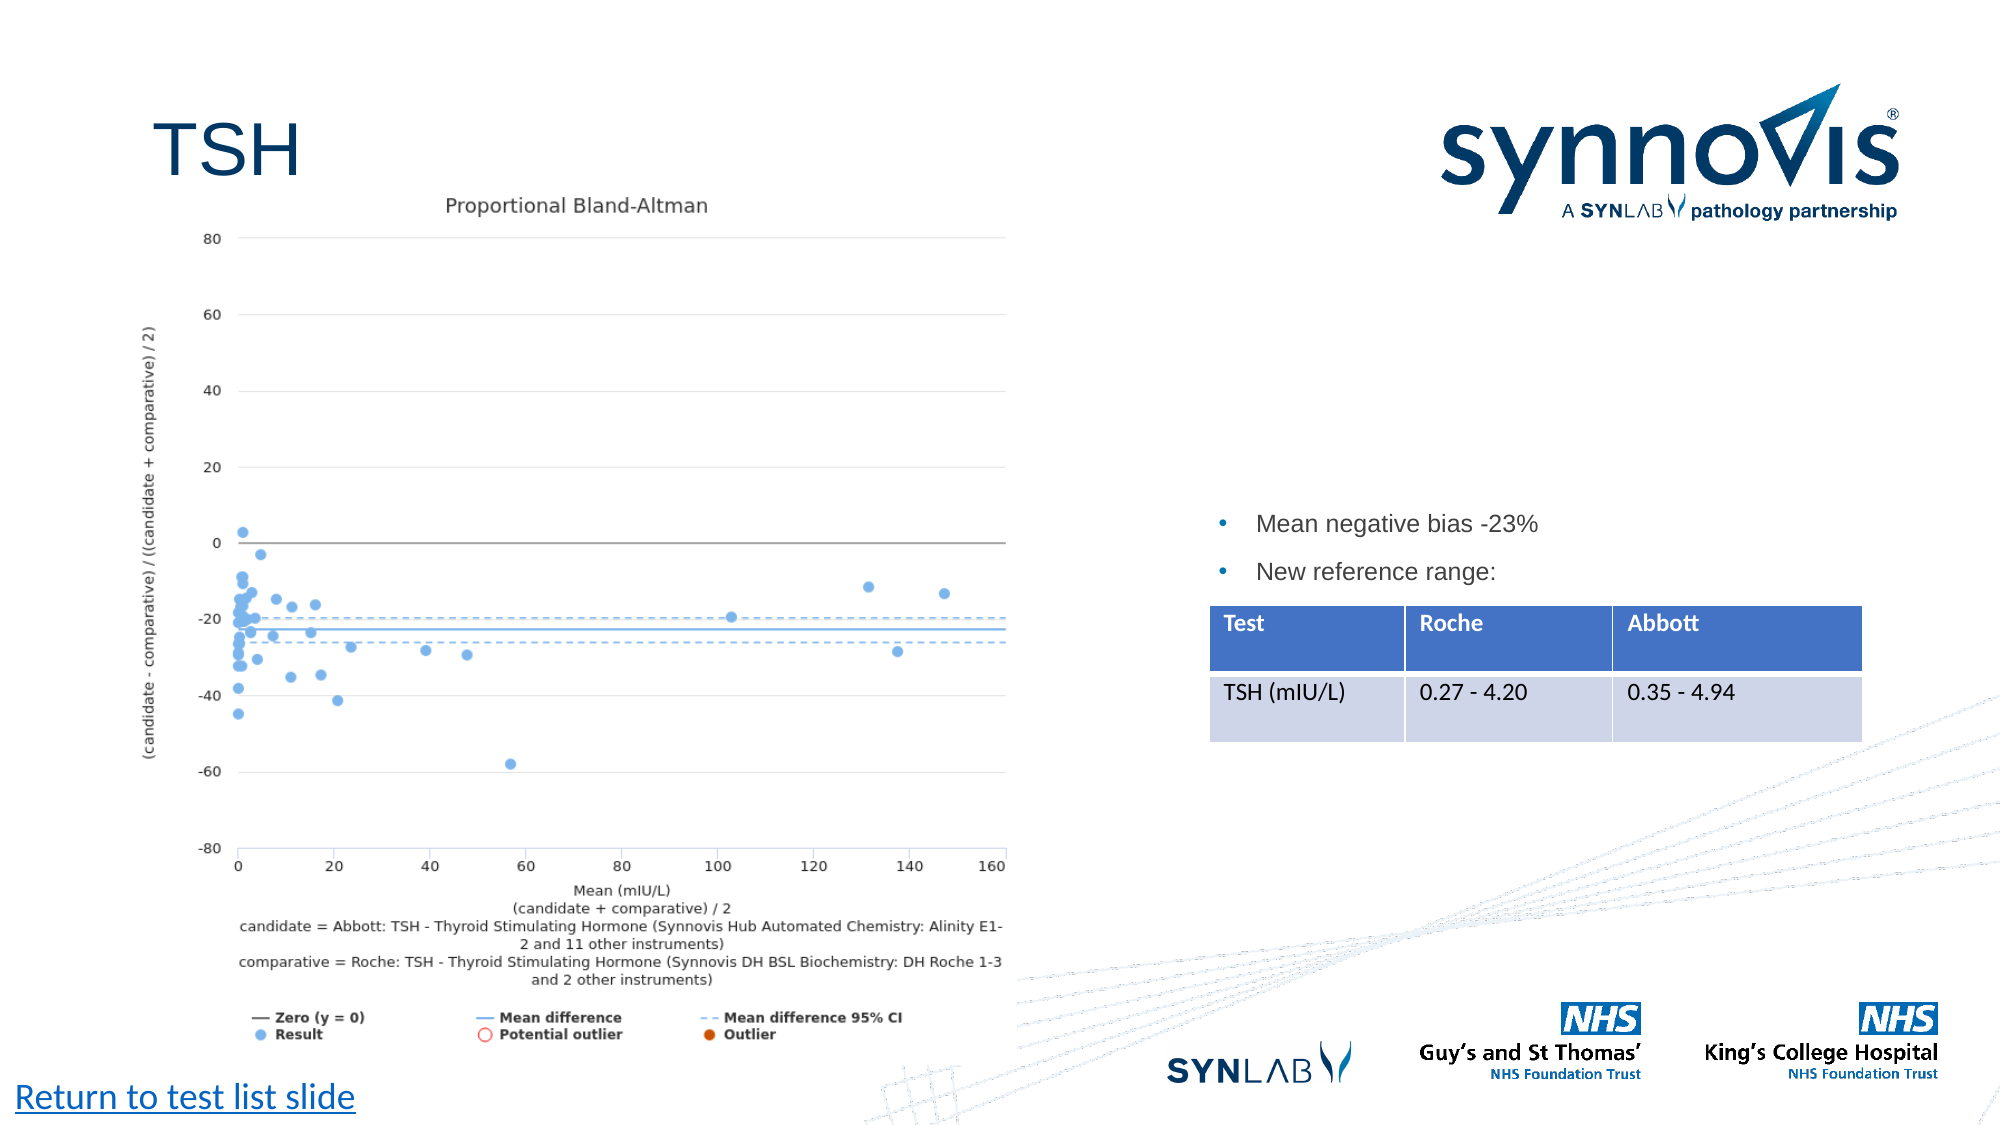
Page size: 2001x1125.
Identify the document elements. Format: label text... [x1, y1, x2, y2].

picture [1378, 22, 1961, 278]
picture [137, 186, 2000, 1125]
table_header Test [1210, 606, 1404, 671]
title TSH [137, 92, 1863, 211]
table_header Abbott [1613, 606, 1862, 671]
table_header Roche [1406, 606, 1612, 671]
table_cell 0.35 - 4.94 [1613, 677, 1862, 742]
list Mean negative bias -23% New reference range: [1203, 503, 1702, 622]
text_box Return to test list slide [0, 1064, 470, 1125]
table_cell TSH (mIU/L) [1210, 677, 1404, 742]
table_cell 0.27 - 4.20 [1406, 677, 1612, 742]
